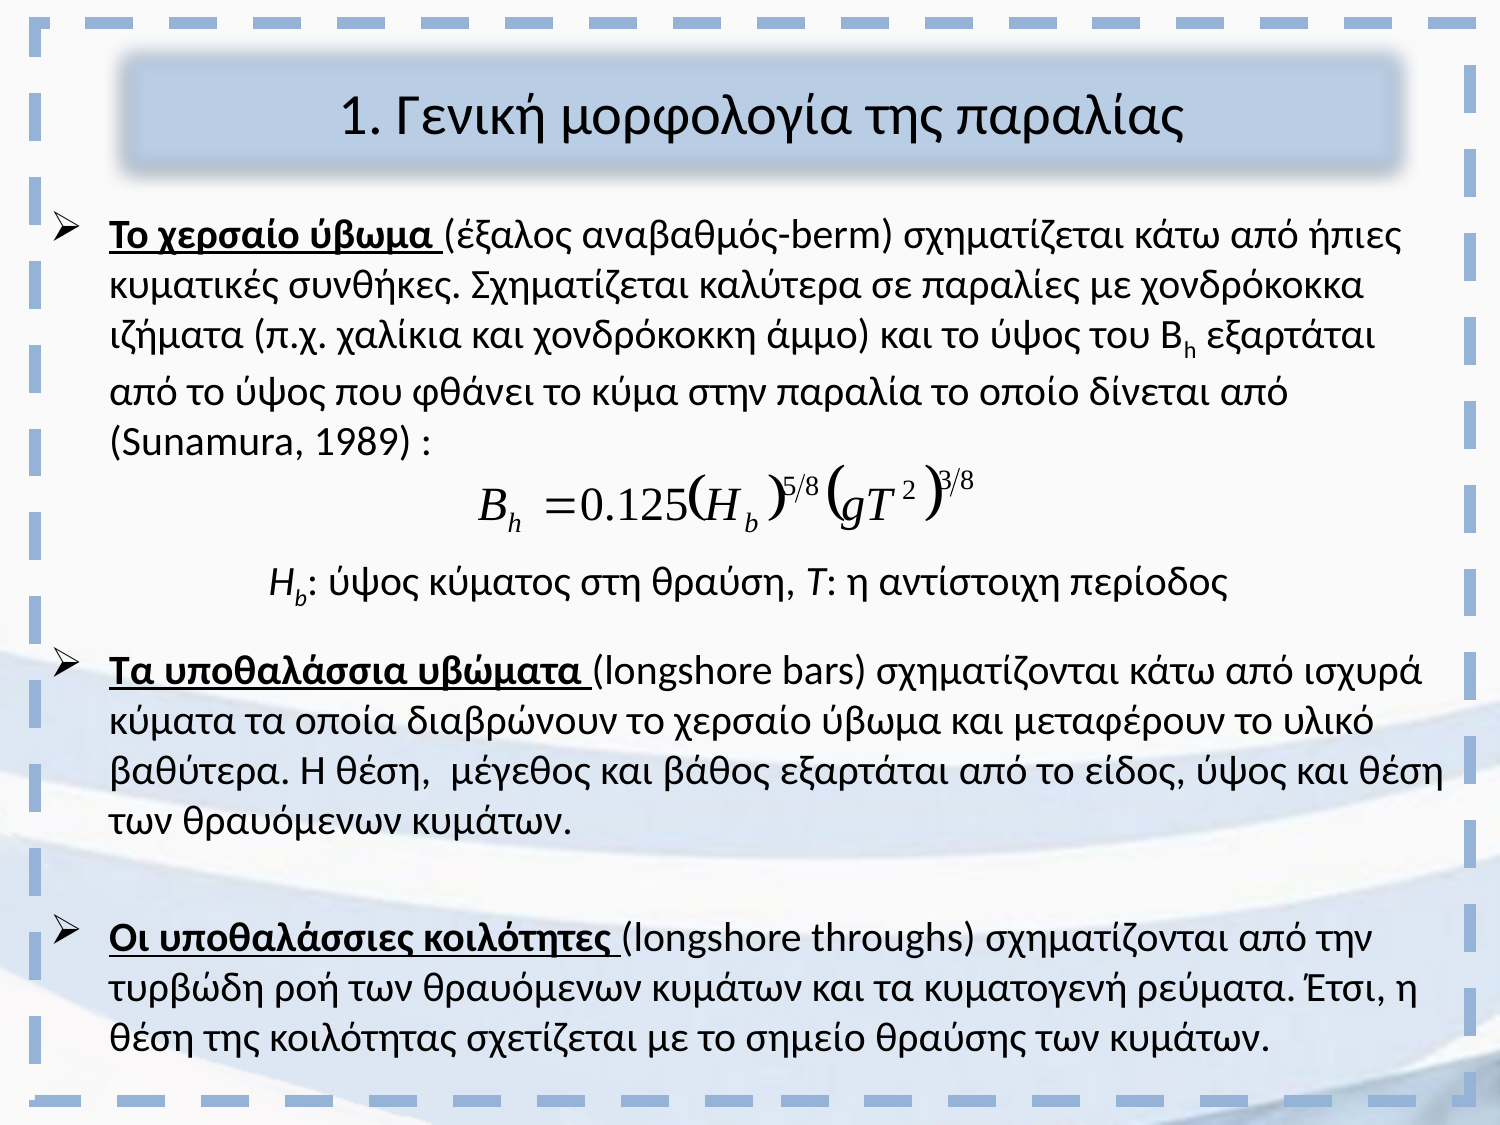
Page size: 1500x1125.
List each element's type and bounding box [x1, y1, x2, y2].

picture [0, 0, 1500, 1125]
text_box [468, 456, 985, 545]
